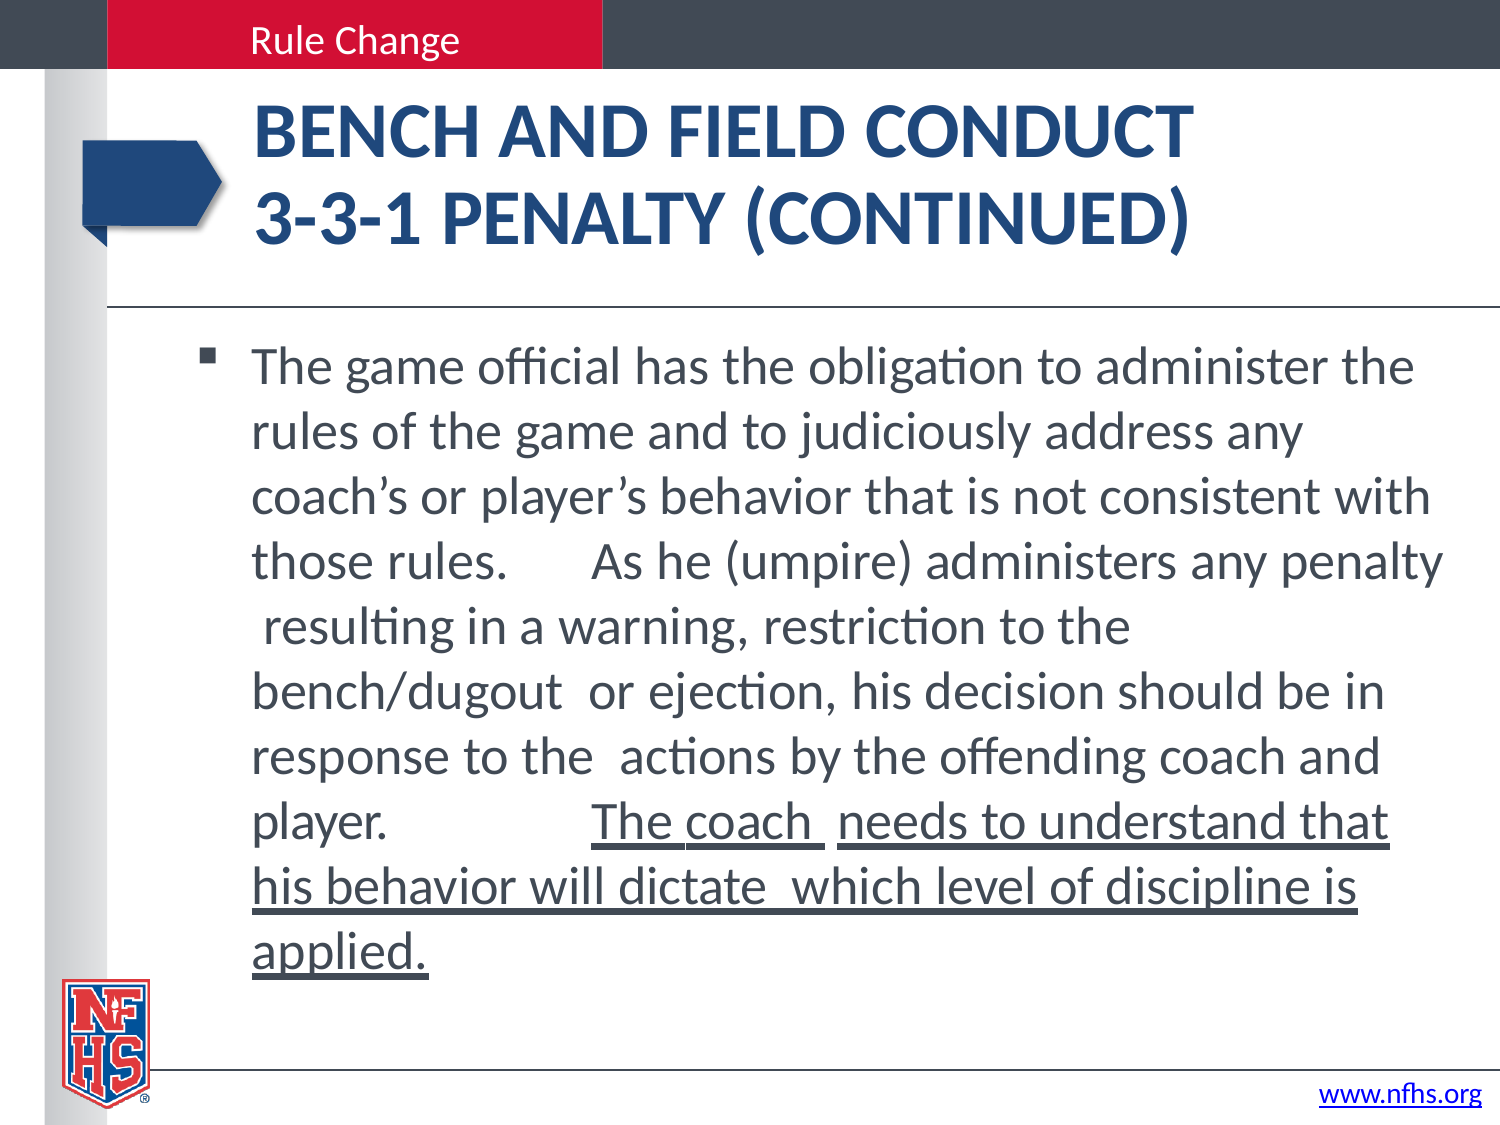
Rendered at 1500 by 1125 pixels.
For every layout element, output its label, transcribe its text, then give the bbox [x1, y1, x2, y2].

title BENCH AND FIELD CONDUCT 3-3-1 PENALTY (CONTINUED) [251, 86, 1200, 275]
text_box [78, 135, 235, 239]
footer www.nfhs.org [1316, 1079, 1487, 1125]
picture [44, 69, 108, 1125]
text_box The game official has the obligation to administer the rules of the game and to judiciously address any coach’s or player’s behavior that is not consistent with those rules. As he (umpire) administers any penalty resulting in a warning, restriction to the bench/dugout or ejection, his decision should be in response to the actions by the offending coach and player. The coach needs to understand that his behavior will dictate which level of discipline is applied. [193, 330, 1450, 980]
text_box [82, 140, 222, 226]
text_box Rule Change [248, 12, 464, 64]
text_box [97, 239, 108, 248]
text_box [62, 979, 150, 1109]
